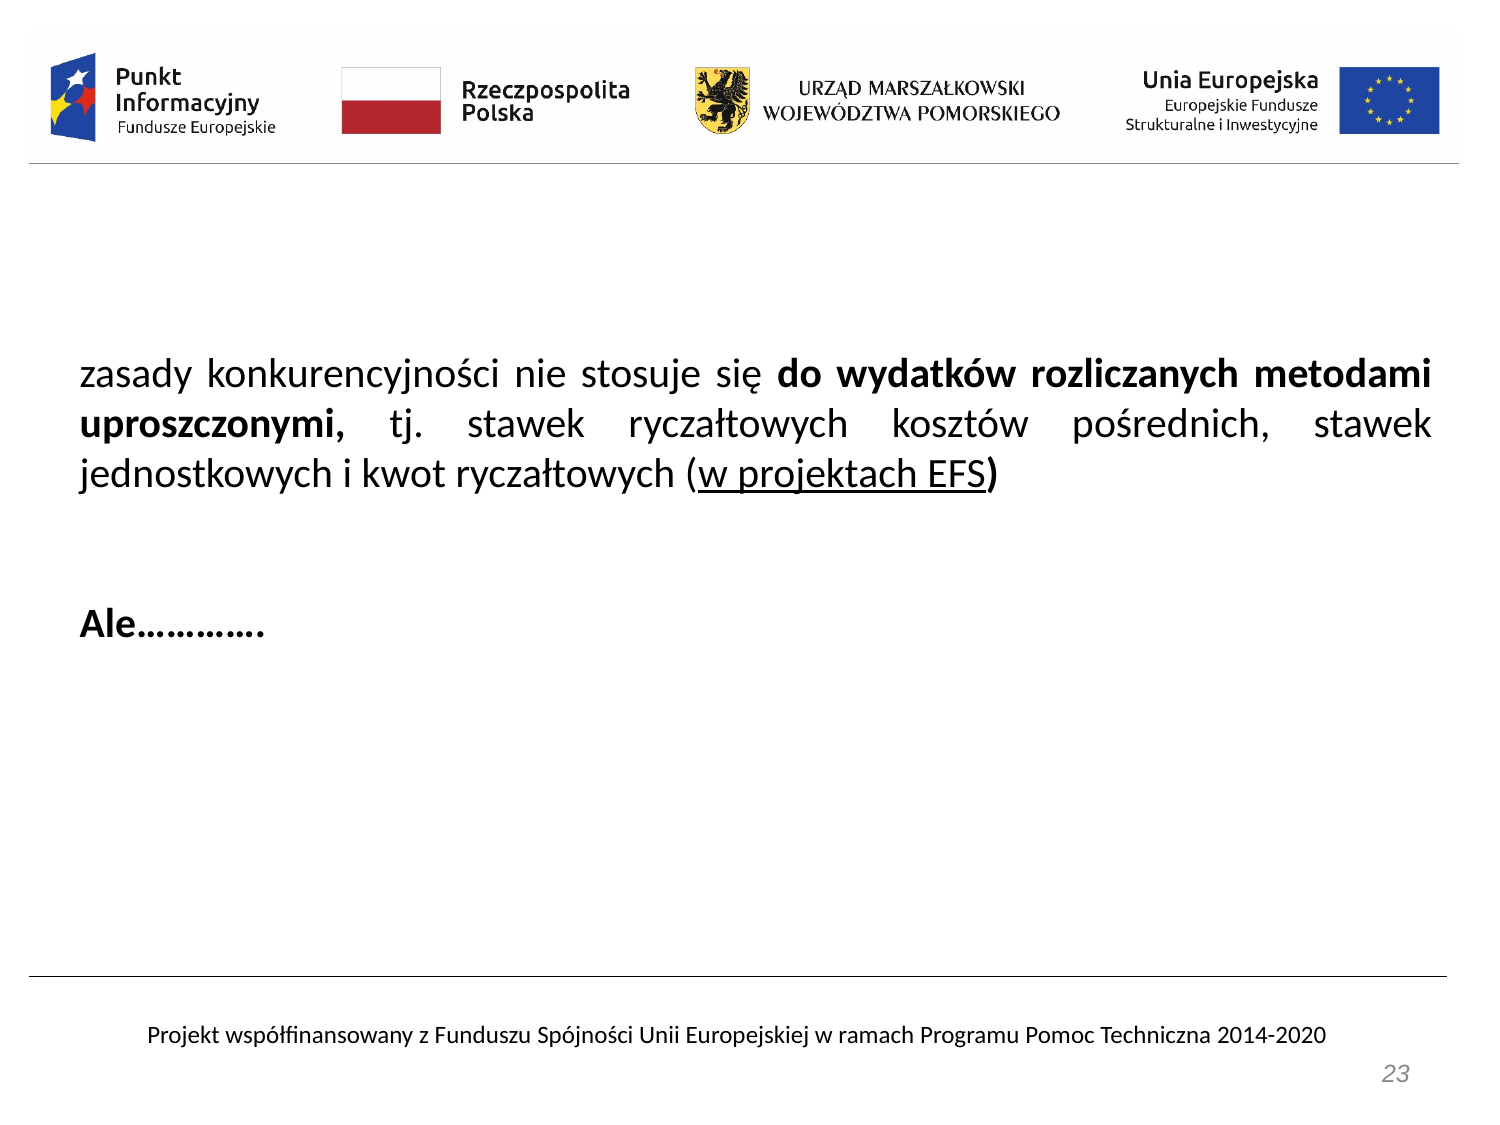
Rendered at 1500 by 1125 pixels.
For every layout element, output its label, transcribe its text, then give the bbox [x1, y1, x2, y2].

picture [29, 30, 1459, 164]
slide_number 23 [1074, 1042, 1425, 1103]
text_box zasady konkurencyjności nie stosuje się do wydatków rozliczanych metodami uproszczonymi, tj. stawek ryczałtowych kosztów pośrednich, stawek jednostkowych i kwot ryczałtowych (w projektach EFS) Ale…………. [64, 338, 1447, 653]
